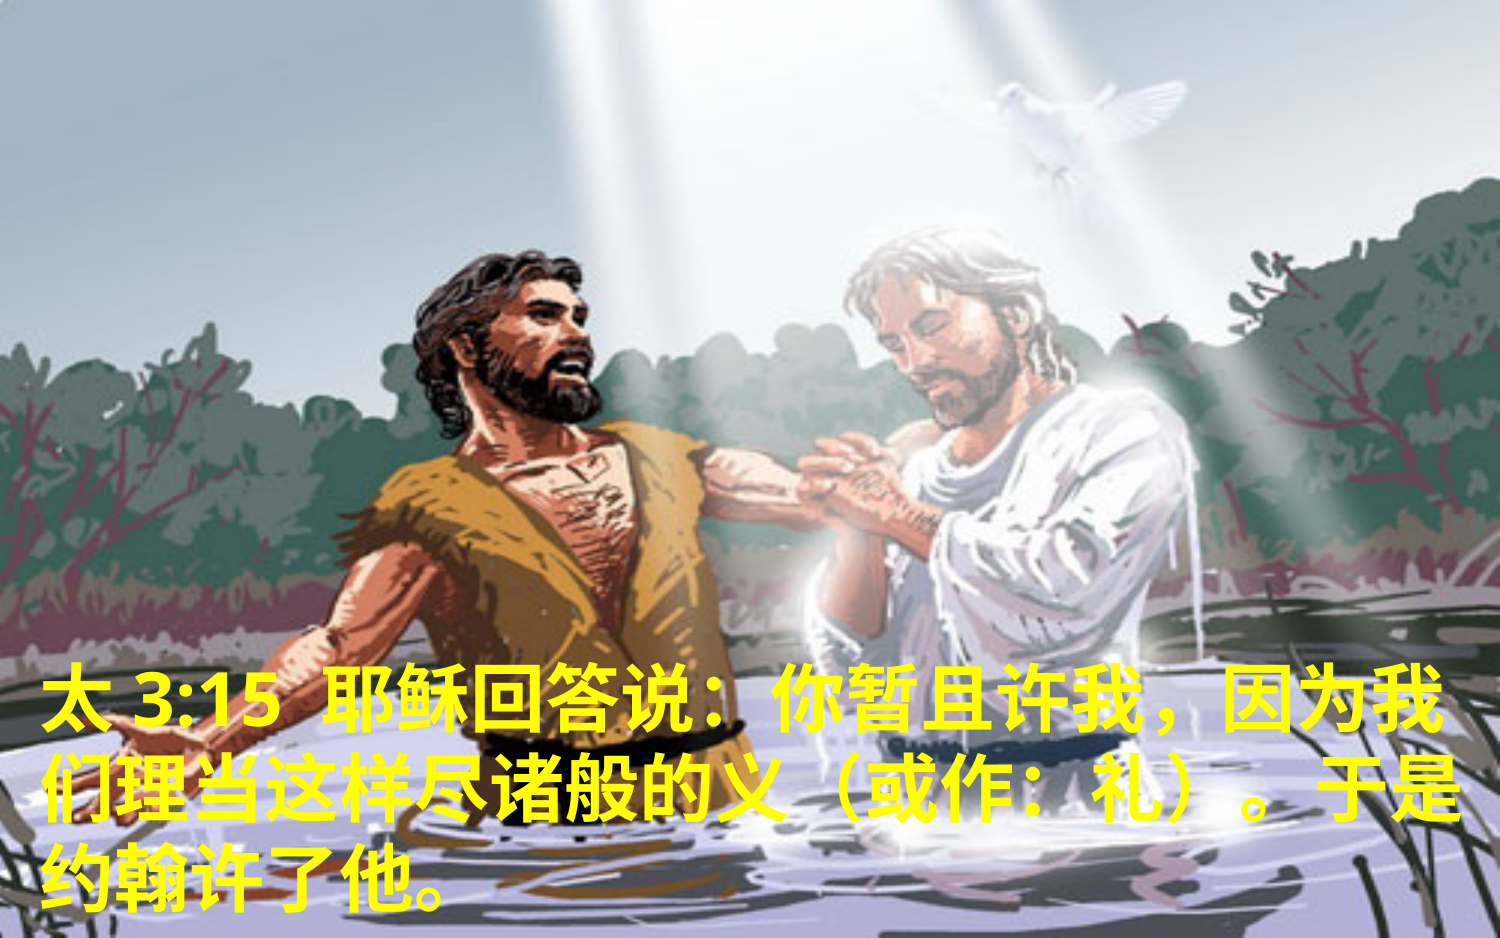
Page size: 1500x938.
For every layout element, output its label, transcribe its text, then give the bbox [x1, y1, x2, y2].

text_box 太3:15 耶稣回答说：你暂且许我，因为我们理当这样尽诸般的义（或作：礼）。于是约翰许了他。 [24, 643, 1500, 929]
picture [0, 0, 1500, 938]
